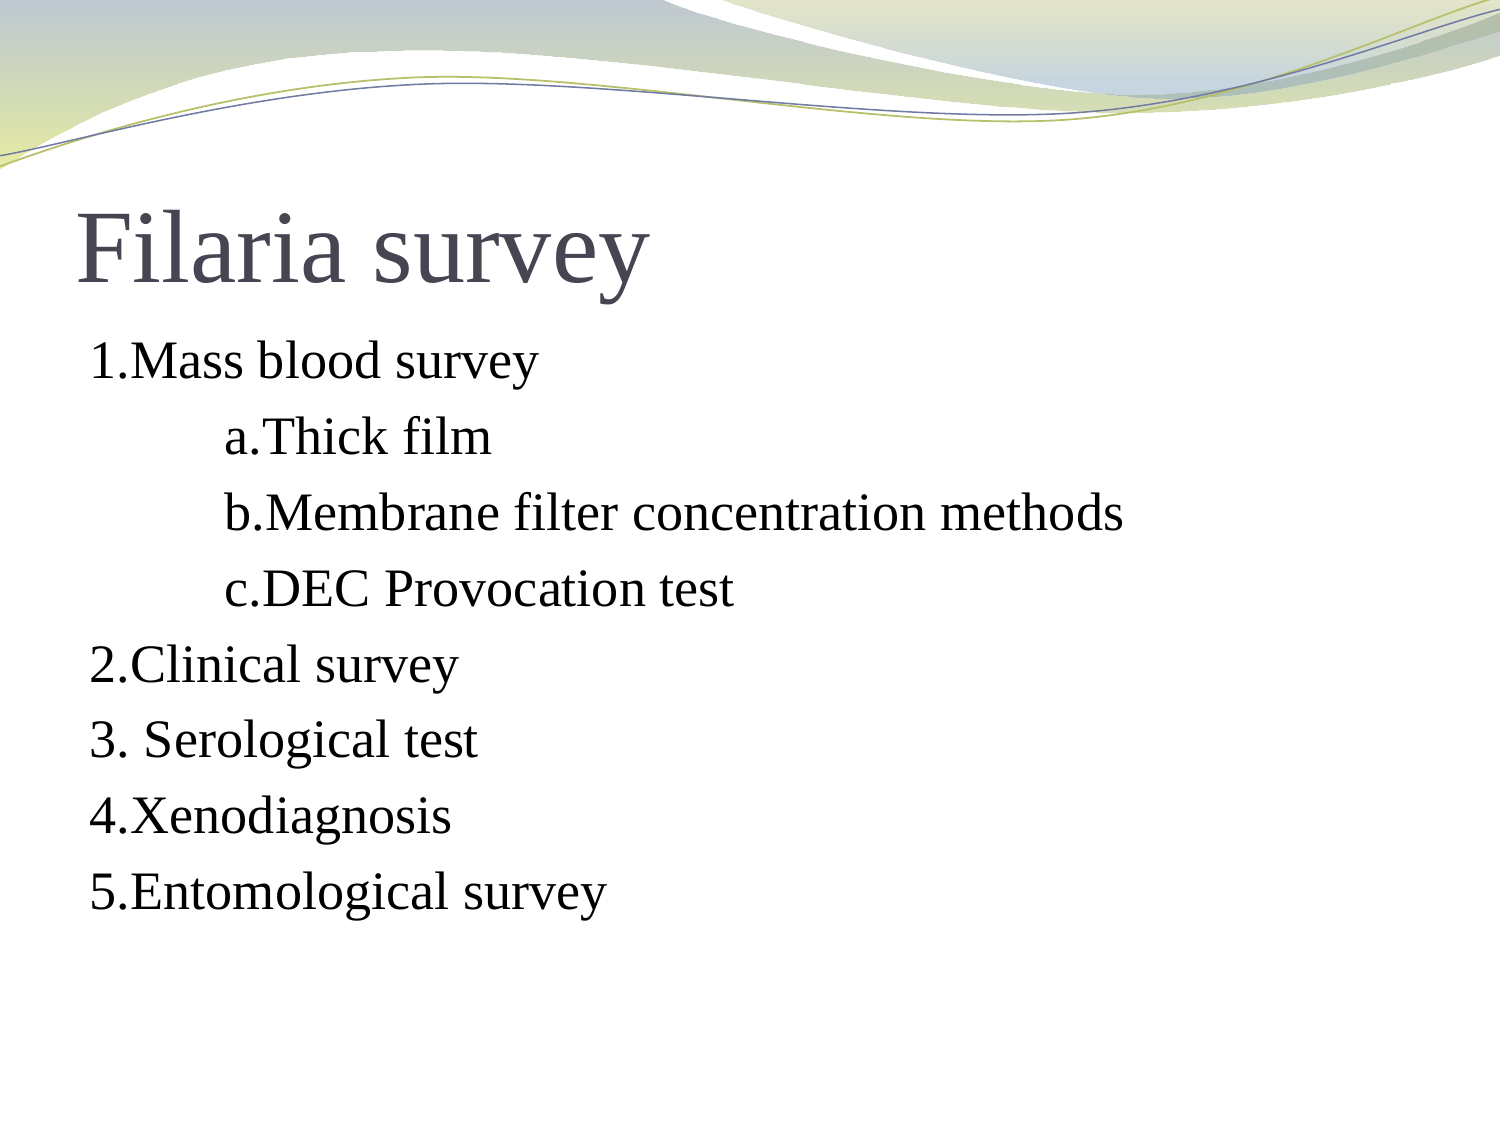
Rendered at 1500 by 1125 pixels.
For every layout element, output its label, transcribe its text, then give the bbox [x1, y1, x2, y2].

list 1.Mass blood survey a.Thick film b.Membrane filter concentration methods c.DEC Provocation test 2.Clinical survey 3. Serological test 4.Xenodiagnosis 5.Entomological survey [75, 317, 1425, 1038]
title Filaria survey [75, 115, 1425, 303]
